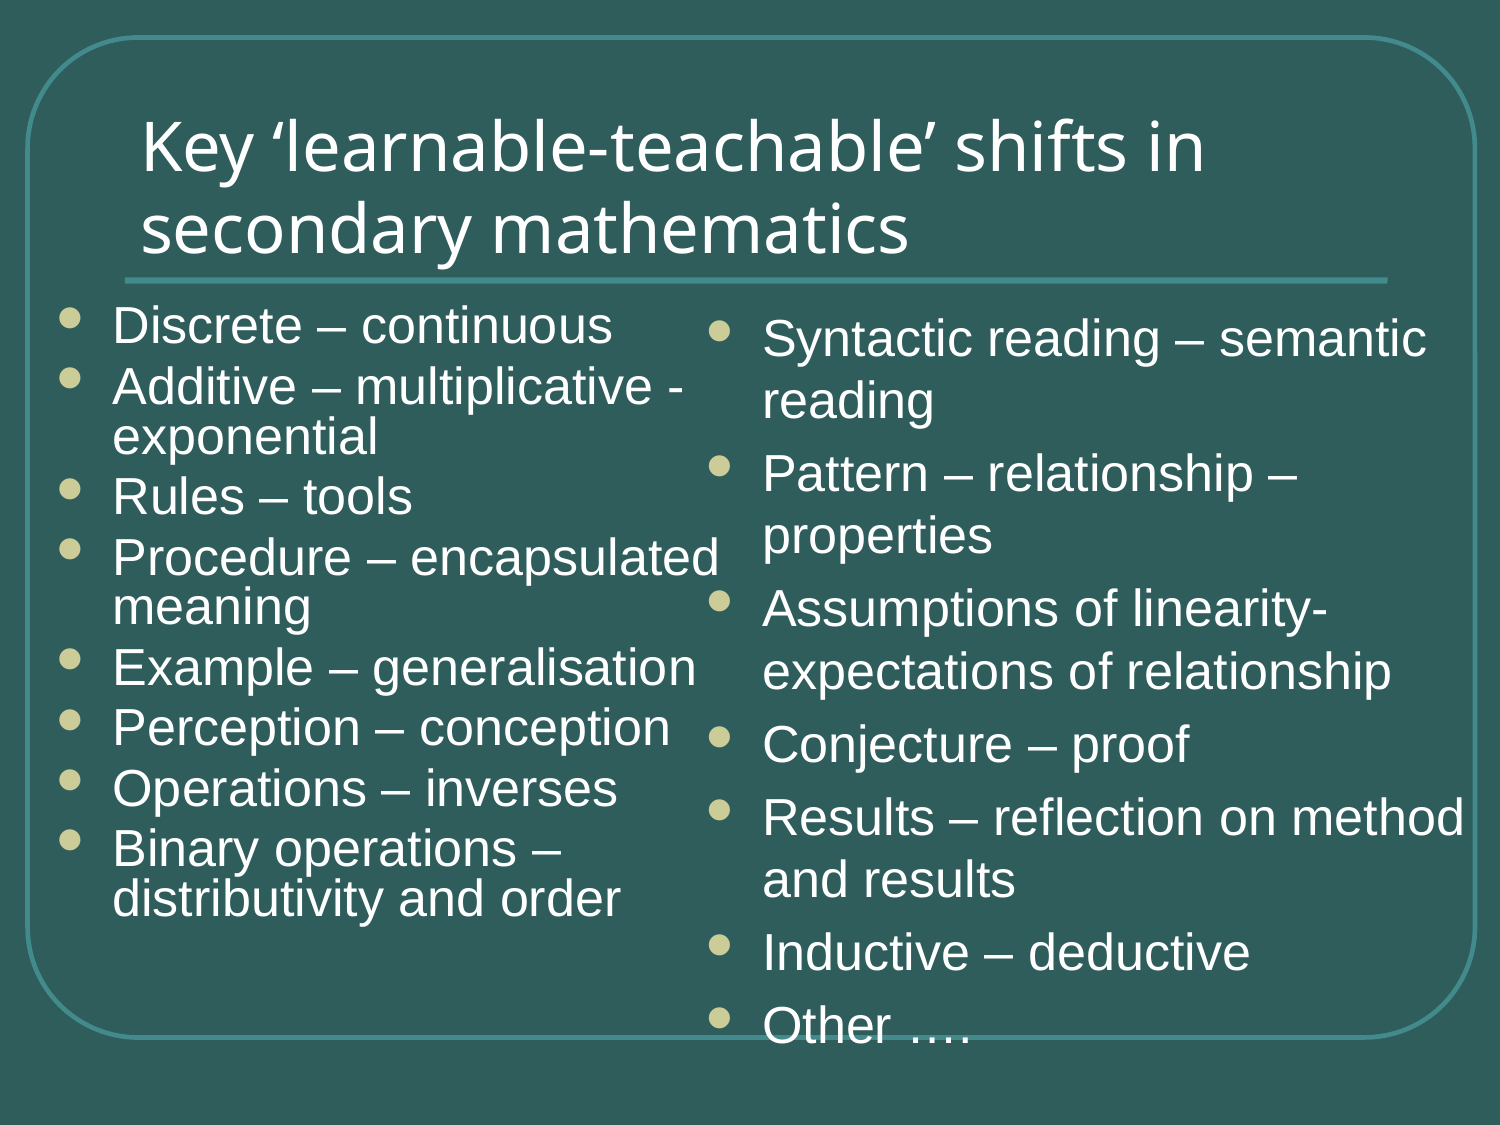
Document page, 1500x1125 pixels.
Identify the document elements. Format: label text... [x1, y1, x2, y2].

list Syntactic reading – semantic reading Pattern – relationship – properties Assumptions of linearity-expectations of relationship Conjecture – proof Results – reflection on method and results Inductive – deductive Other …. [690, 296, 1500, 1094]
title Key ‘learnable-teachable’ shifts in secondary mathematics [124, 87, 1388, 276]
list Discrete – continuous Additive – multiplicative - exponential Rules – tools Procedure – encapsulated meaning Example – generalisation Perception – conception Operations – inverses Binary operations – distributivity and order [40, 296, 690, 1094]
